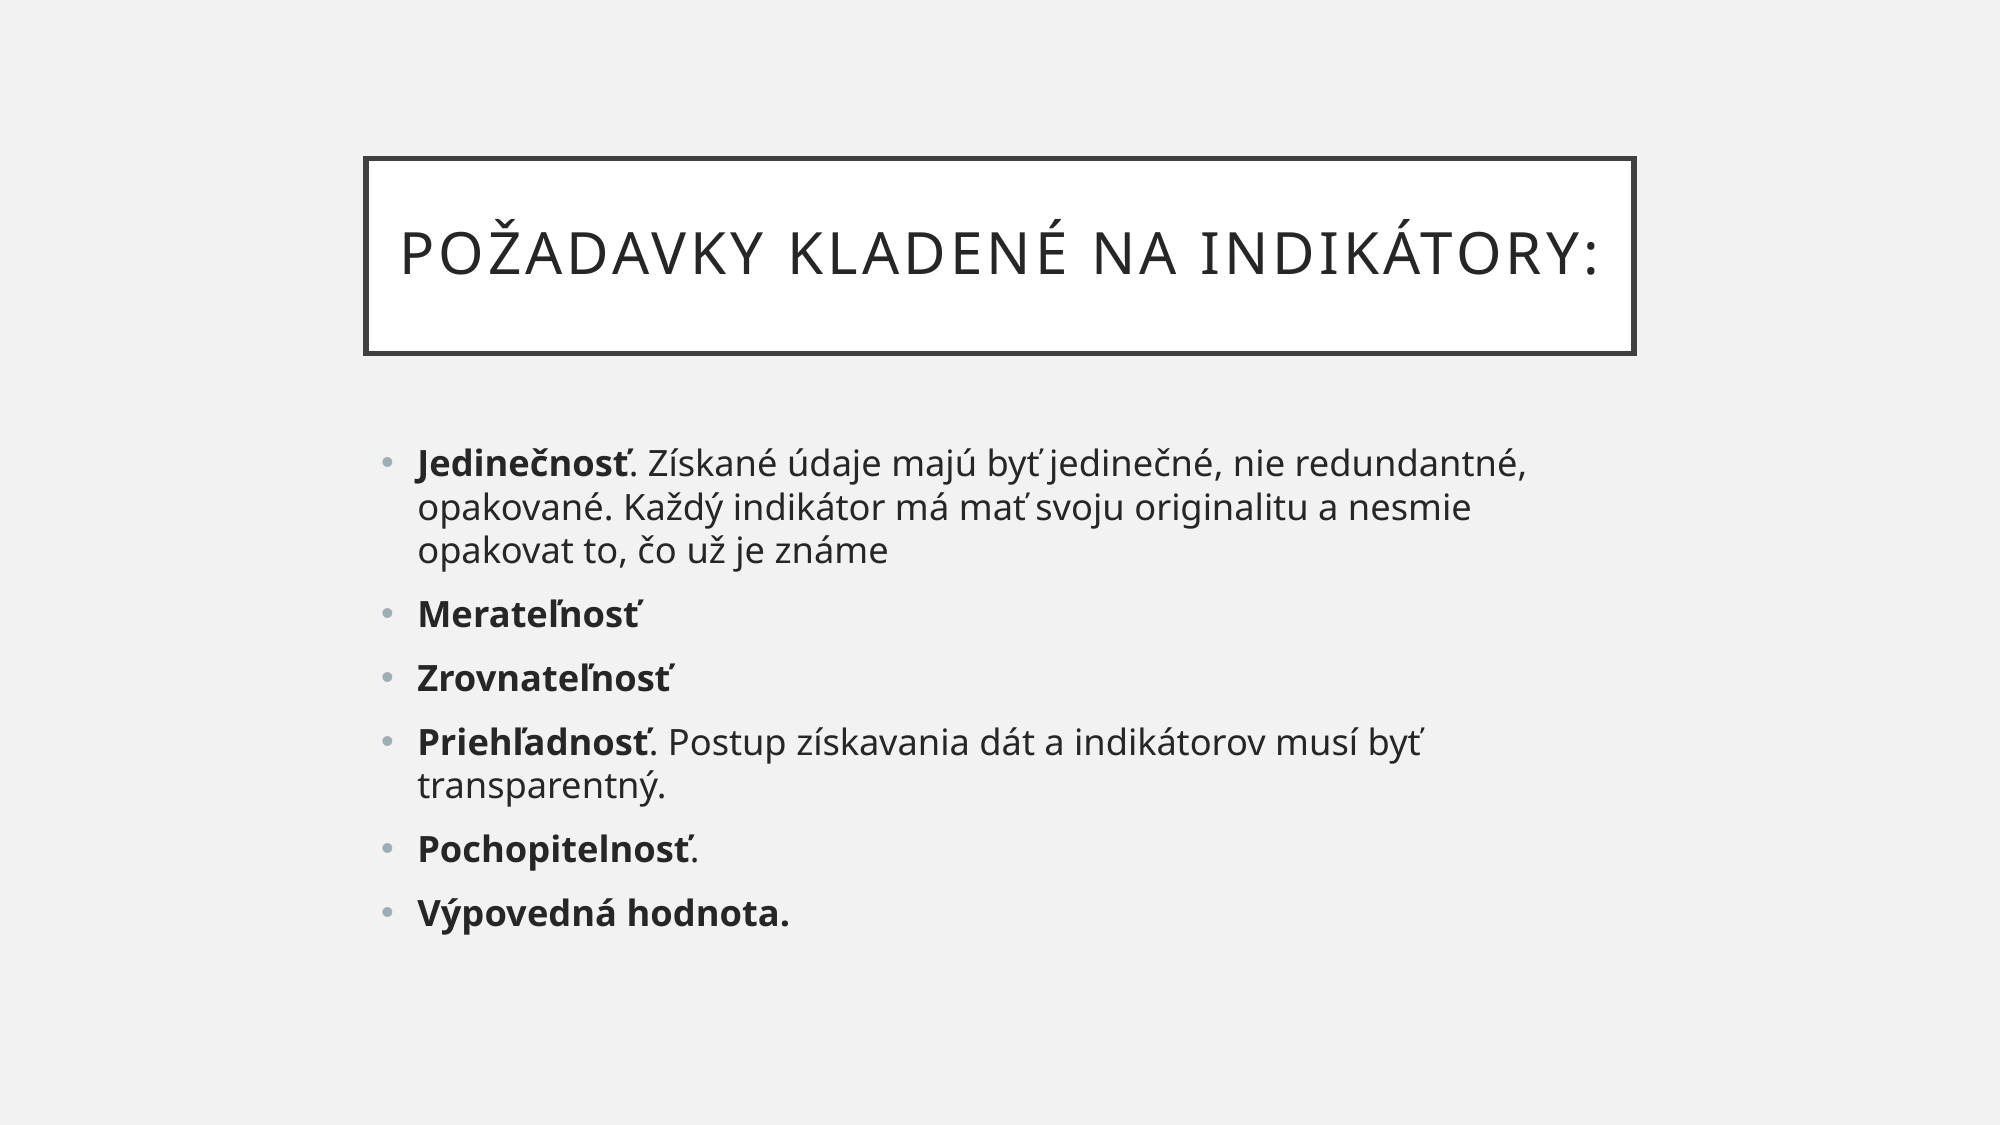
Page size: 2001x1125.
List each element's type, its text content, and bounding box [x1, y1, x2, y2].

title Požadavky kladené na indikátory: [363, 156, 1637, 356]
list Jedinečnosť. Získané údaje majú byť jedinečné, nie redundantné, opakované. Každý indikátor má mať svoju originalitu a nesmie opakovat to, čo už je známe Merateľnosť Zrovnateľnosť Priehľadnosť. Postup získavania dát a indikátorov musí byť transparentný. Pochopitelnosť. Výpovedná hodnota. [366, 432, 1634, 942]
